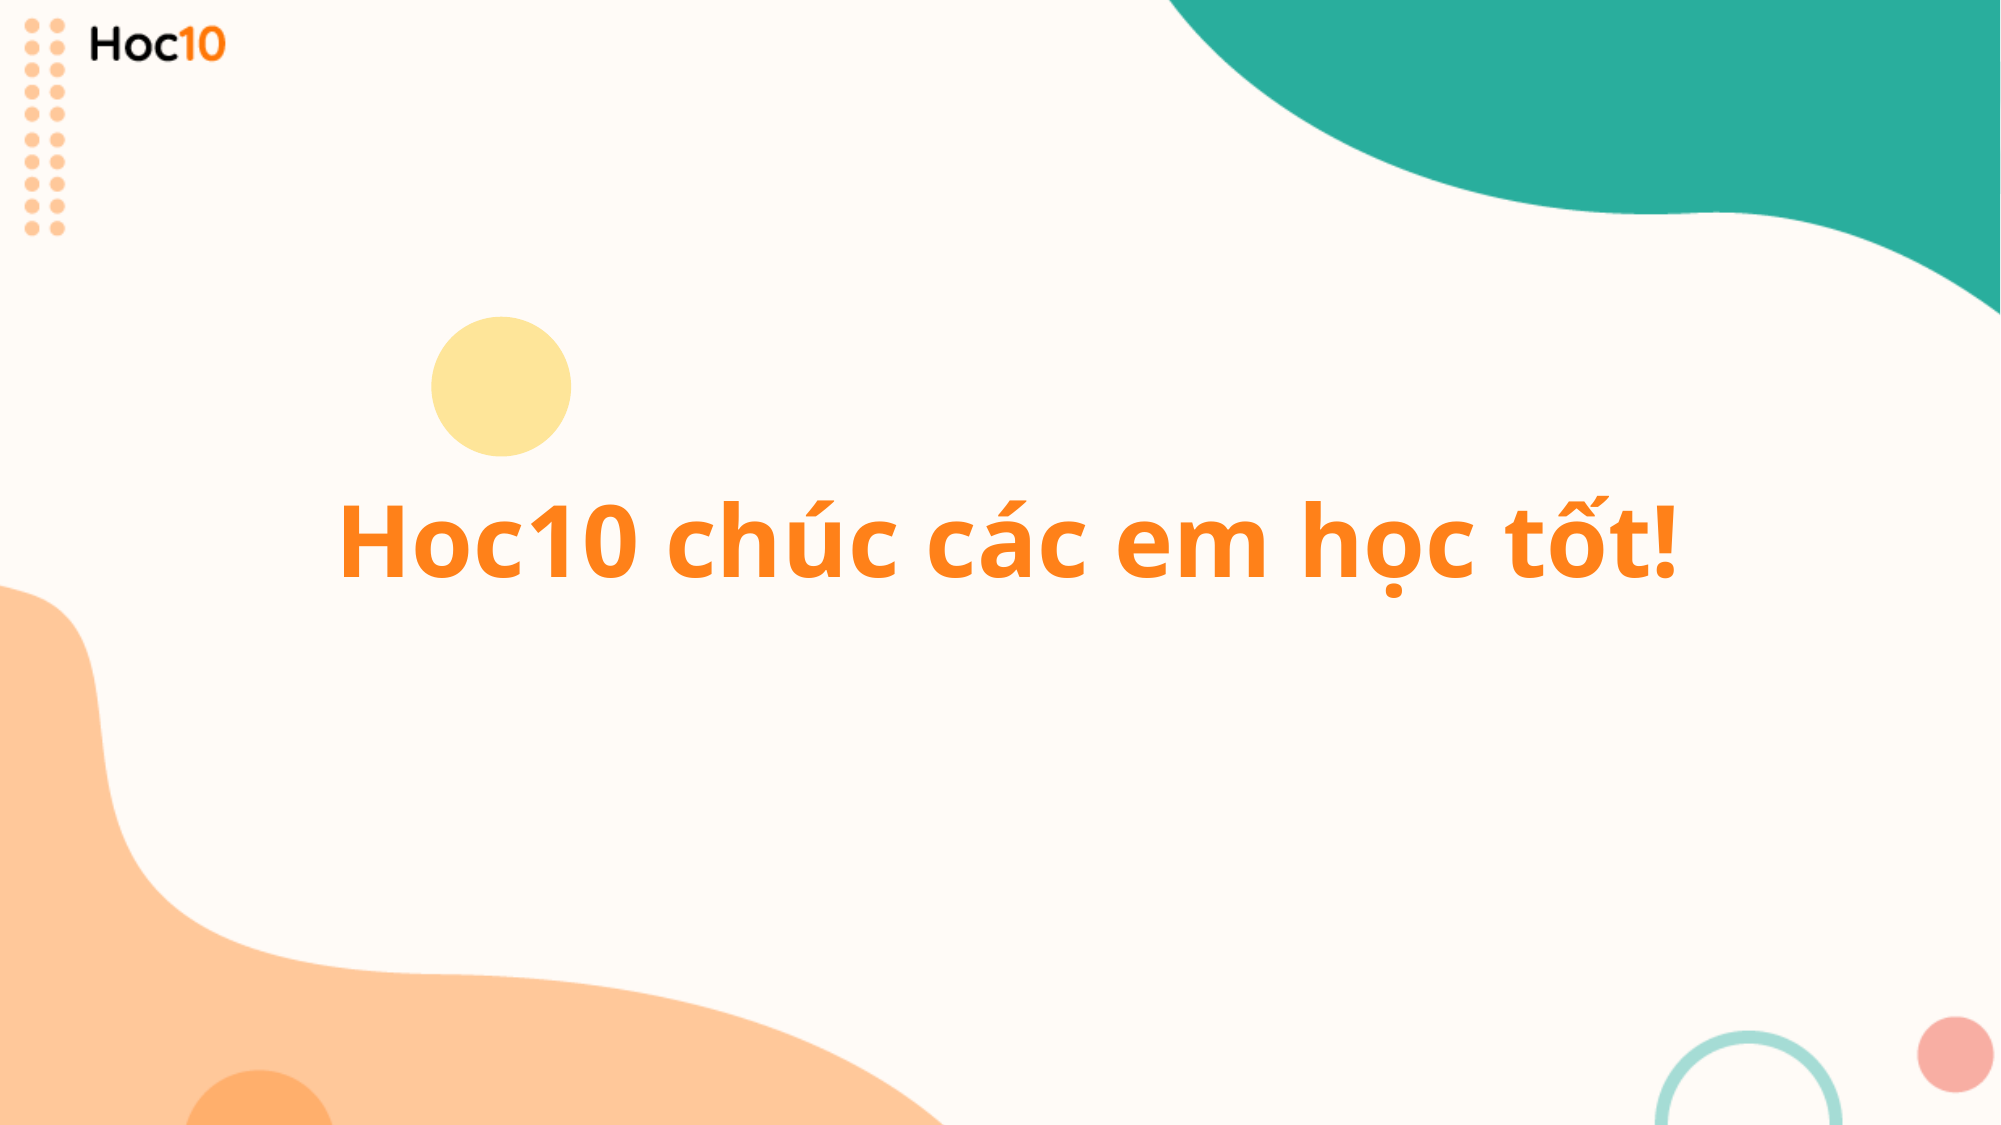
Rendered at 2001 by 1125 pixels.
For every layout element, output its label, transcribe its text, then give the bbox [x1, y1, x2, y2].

picture [0, 0, 2001, 1125]
title Hoc10 chúc các em học tốt! [320, 471, 1821, 619]
